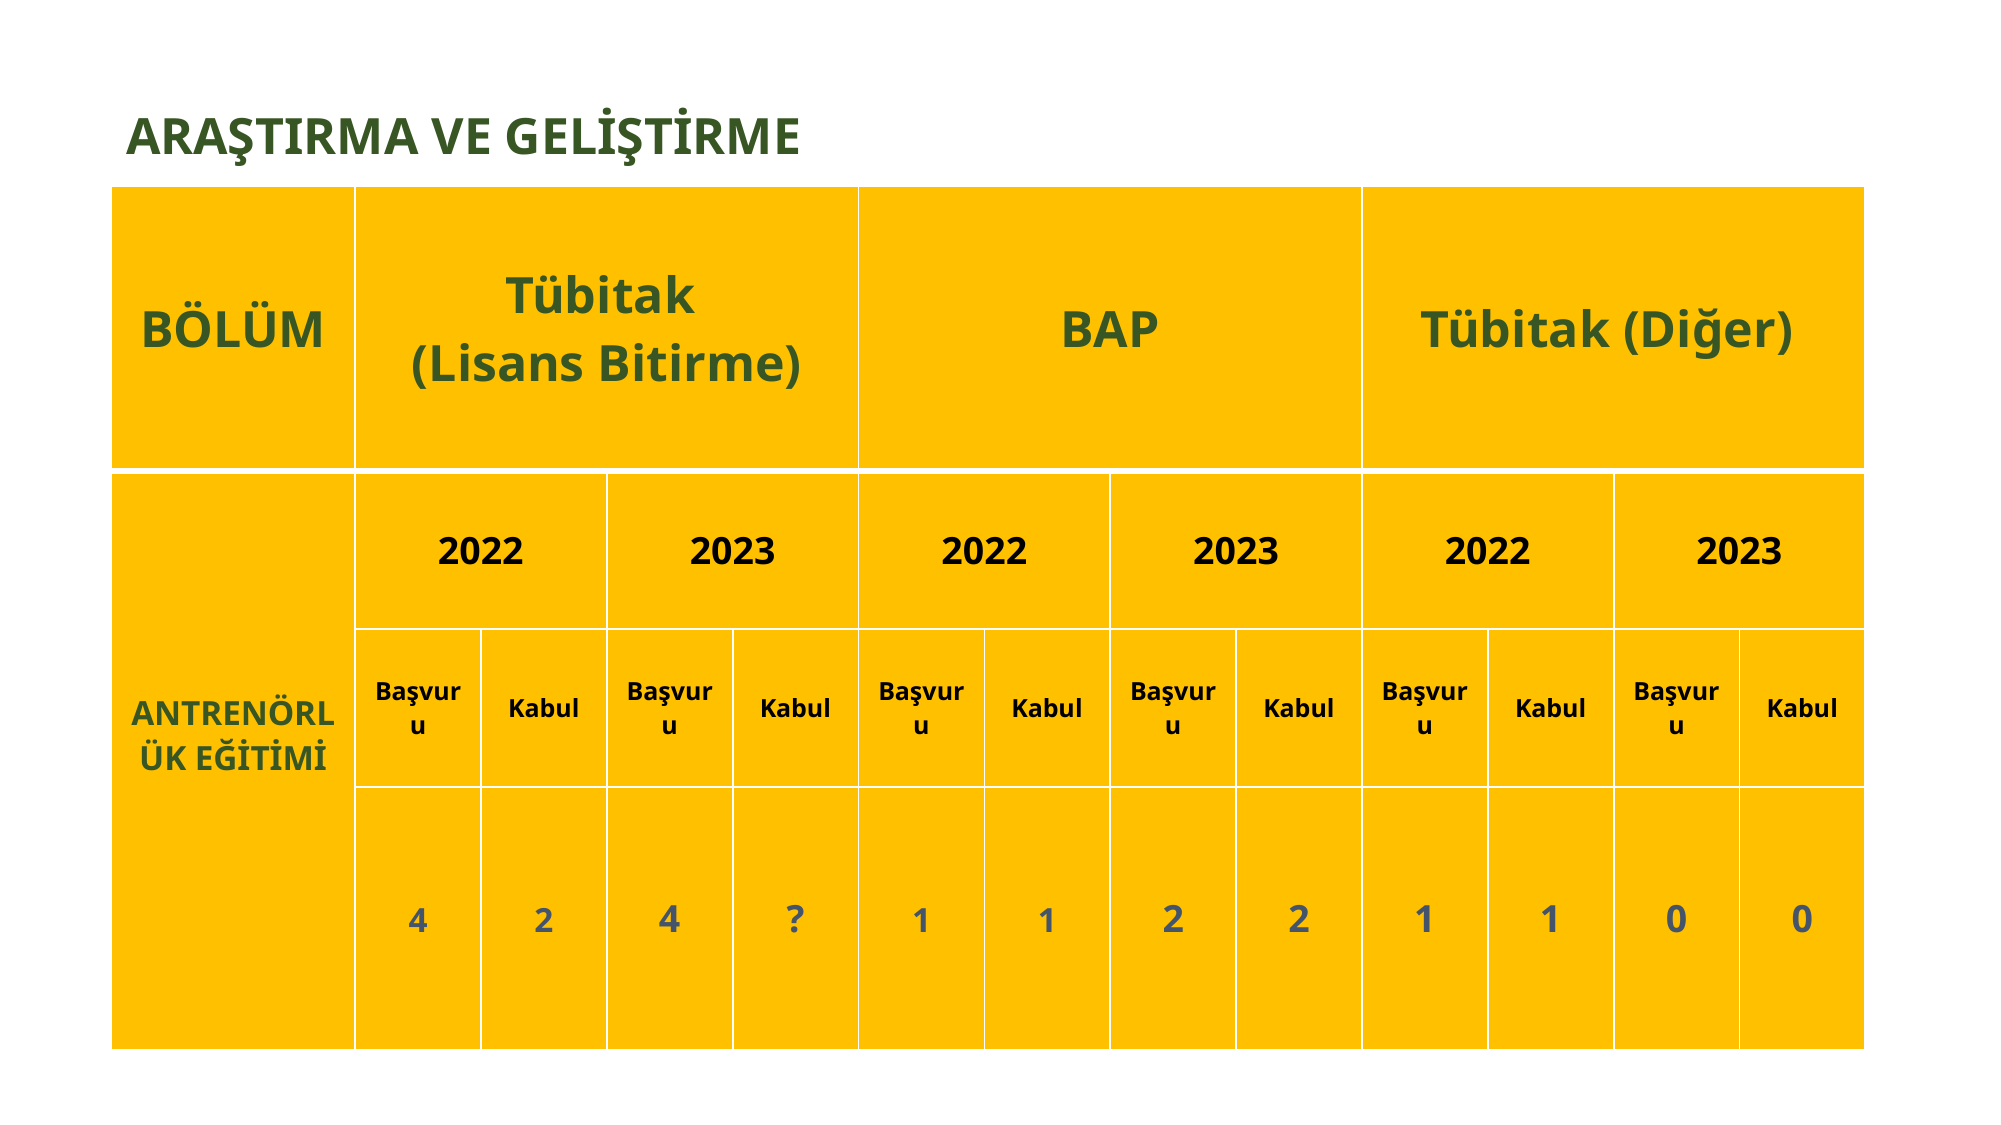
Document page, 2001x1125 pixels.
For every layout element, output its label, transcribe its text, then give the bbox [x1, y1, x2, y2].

table_cell 1 [985, 788, 1109, 1049]
table_header Tübitak (Lisans Bitirme) [356, 187, 858, 468]
table_cell Kabul [734, 630, 858, 786]
table_header BÖLÜM [112, 187, 354, 468]
table_cell Başvuru [1111, 630, 1235, 786]
table_cell 0 [1615, 788, 1739, 1049]
table_cell Kabul [985, 630, 1109, 786]
table_cell Başvuru [1615, 630, 1739, 786]
table_header Tübitak (Diğer) [1363, 187, 1864, 468]
table_cell 1 [859, 788, 984, 1049]
table_cell 4 [608, 788, 732, 1049]
table_cell 2022 [859, 474, 1109, 628]
table_cell Kabul [1237, 630, 1361, 786]
table_cell 2022 [356, 474, 606, 628]
table_cell Başvuru [1363, 630, 1487, 786]
table_header BAP [859, 187, 1361, 468]
table_cell Kabul [482, 630, 606, 786]
table_cell 0 [1740, 788, 1864, 1049]
title ARAŞTIRMA VE GELİŞTİRME [111, 29, 1837, 185]
table_cell Başvuru [356, 630, 480, 786]
table_cell 1 [1489, 788, 1613, 1049]
table_cell 2022 [1363, 474, 1613, 628]
table_cell ? [734, 788, 858, 1049]
table_cell 4 [356, 788, 480, 1049]
table_cell Kabul [1489, 630, 1613, 786]
table_cell 2 [1237, 788, 1361, 1049]
table_cell Başvuru [608, 630, 732, 786]
table_cell 2 [1111, 788, 1235, 1049]
table_cell Kabul [1740, 630, 1864, 786]
table_cell 2 [482, 788, 606, 1049]
table_cell 2023 [608, 474, 858, 628]
table_cell 1 [1363, 788, 1487, 1049]
table_cell ANTRENÖRLÜK EĞİTİMİ [112, 474, 354, 1049]
table_cell 2023 [1111, 474, 1361, 628]
table_cell 2023 [1615, 474, 1864, 628]
table_cell Başvuru [859, 630, 984, 786]
